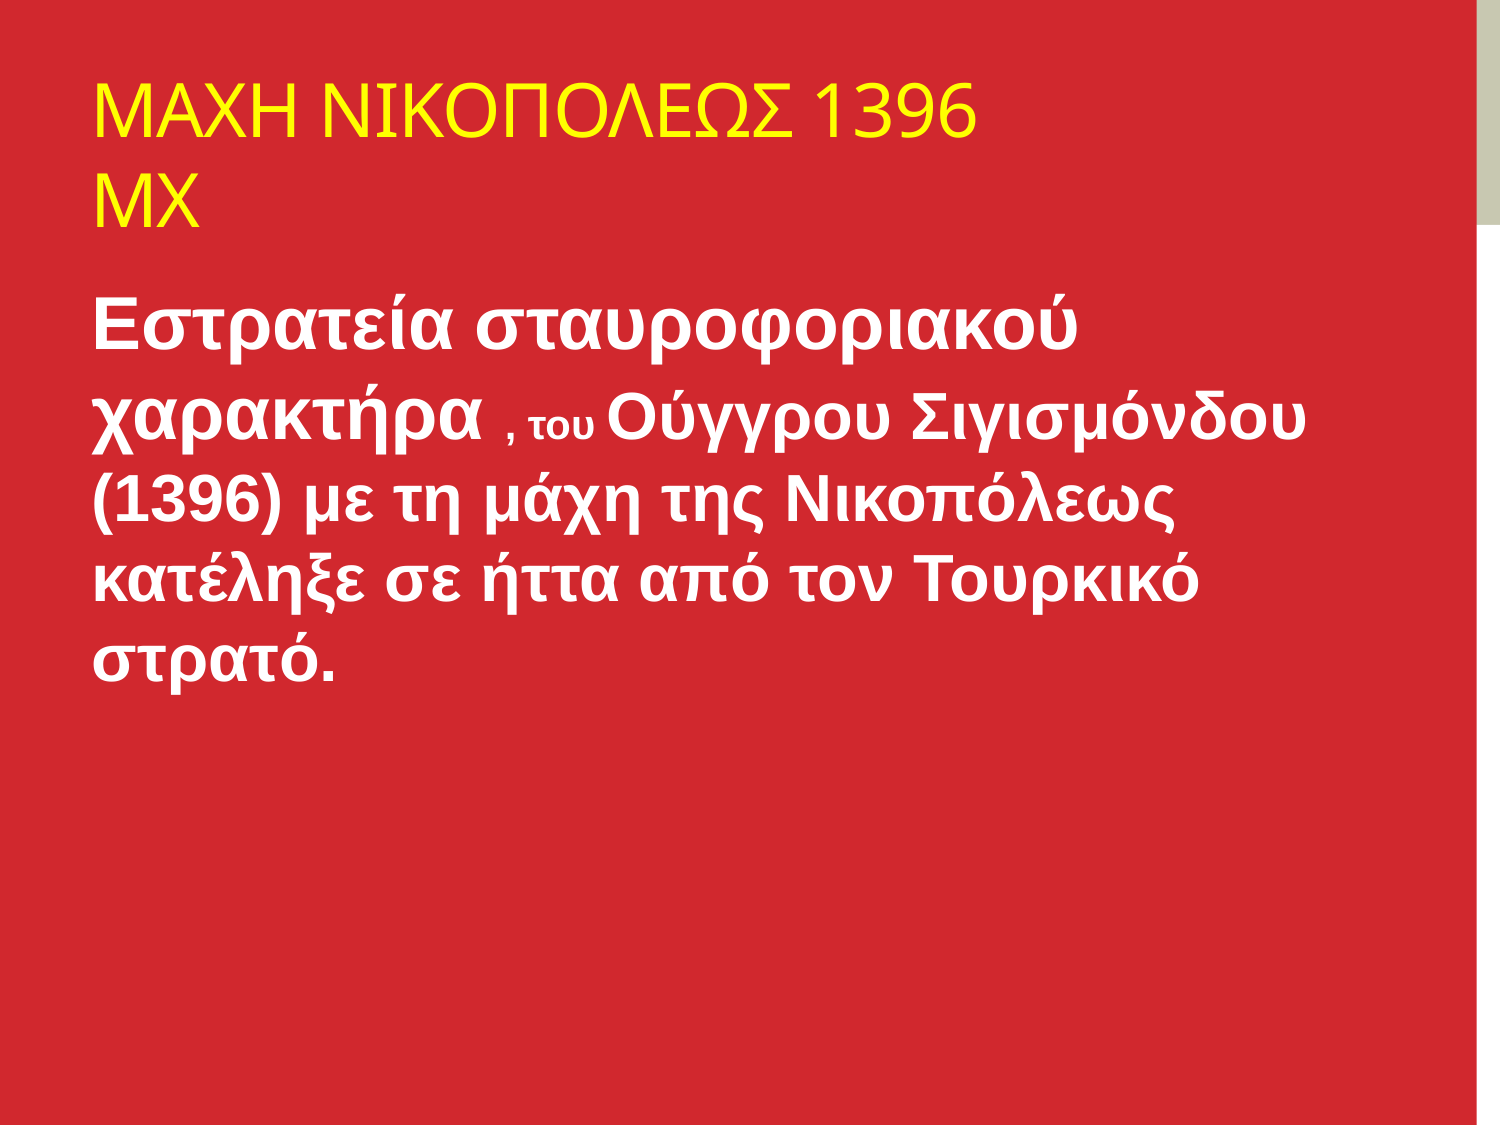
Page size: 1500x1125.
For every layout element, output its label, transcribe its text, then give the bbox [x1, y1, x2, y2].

list Εστρατεία σταυροφοριακού χαρακτήρα , του Ούγγρου Σιγισμόνδου (1396) με τη μάχη της Νικοπόλεως κατέληξε σε ήττα από τον Τουρκικό στρατό. [76, 267, 1327, 985]
title Μαχη νικοπολεωσ 1396 μΧ [75, 25, 1025, 250]
